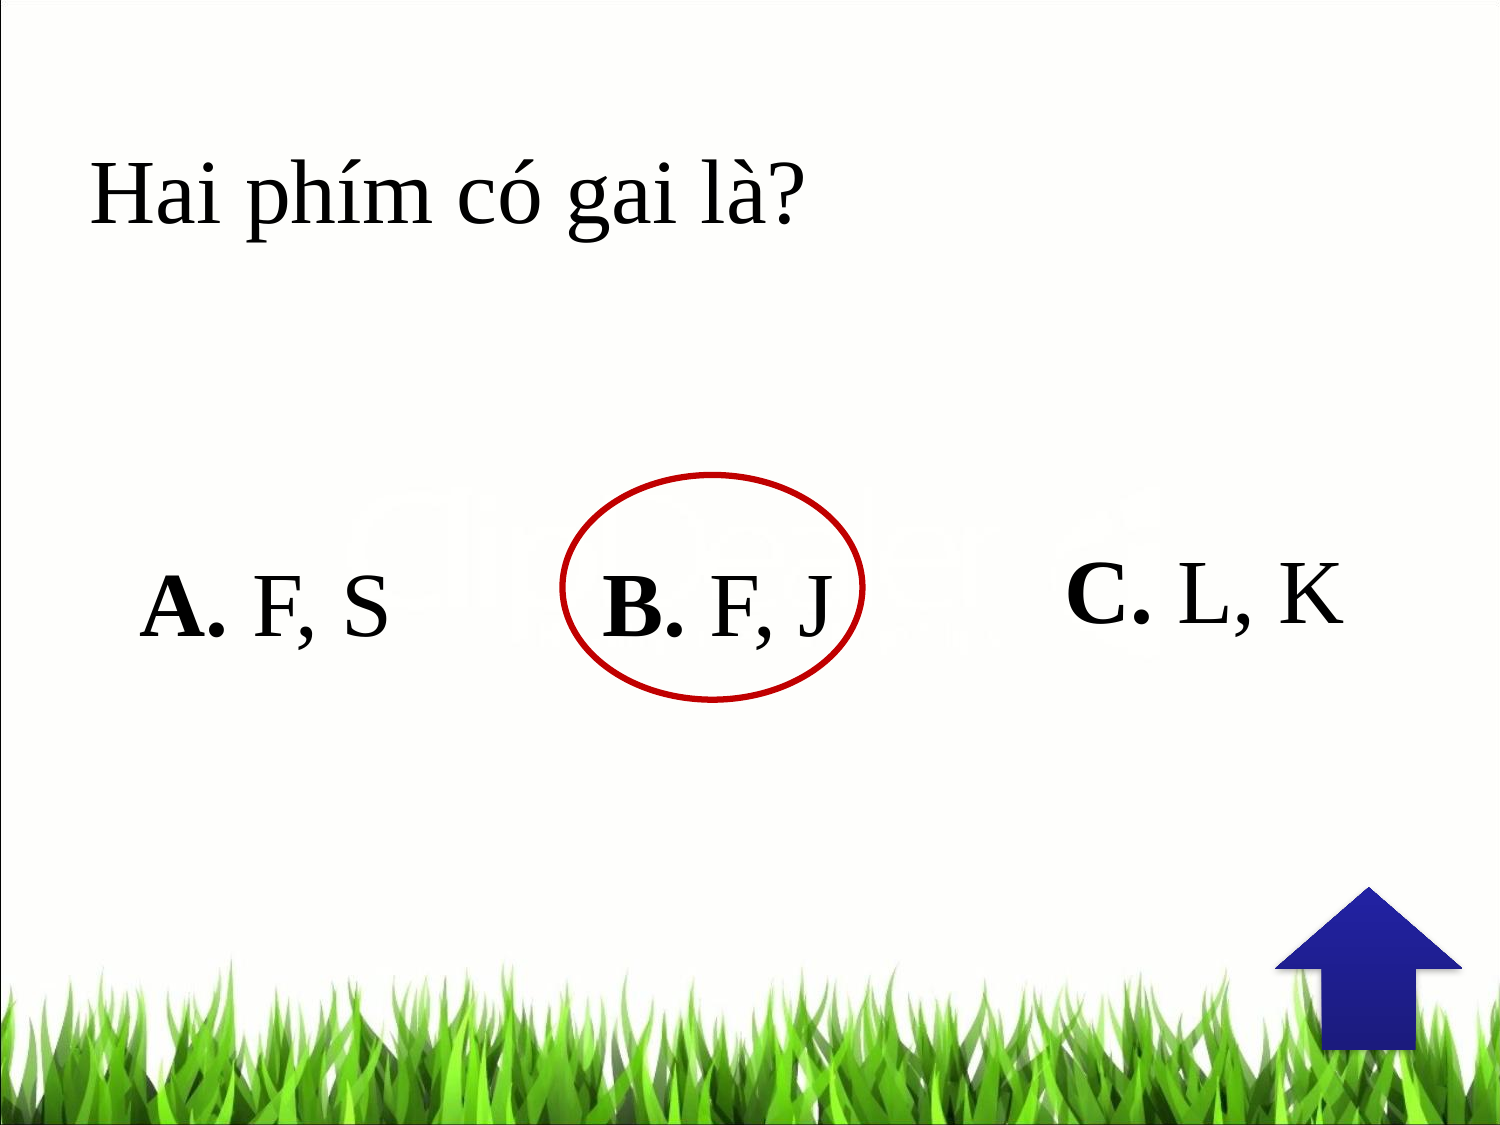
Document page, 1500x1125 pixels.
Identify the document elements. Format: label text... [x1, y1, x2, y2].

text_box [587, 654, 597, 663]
text_box [560, 472, 865, 702]
text_box A. F, S [124, 537, 438, 663]
text_box Hai phím có gai là? [75, 124, 1444, 250]
picture [0, 0, 1500, 1125]
text_box B. F, J [828, 537, 888, 663]
text_box [1275, 887, 1463, 1050]
text_box C. L, K [1050, 524, 1375, 650]
